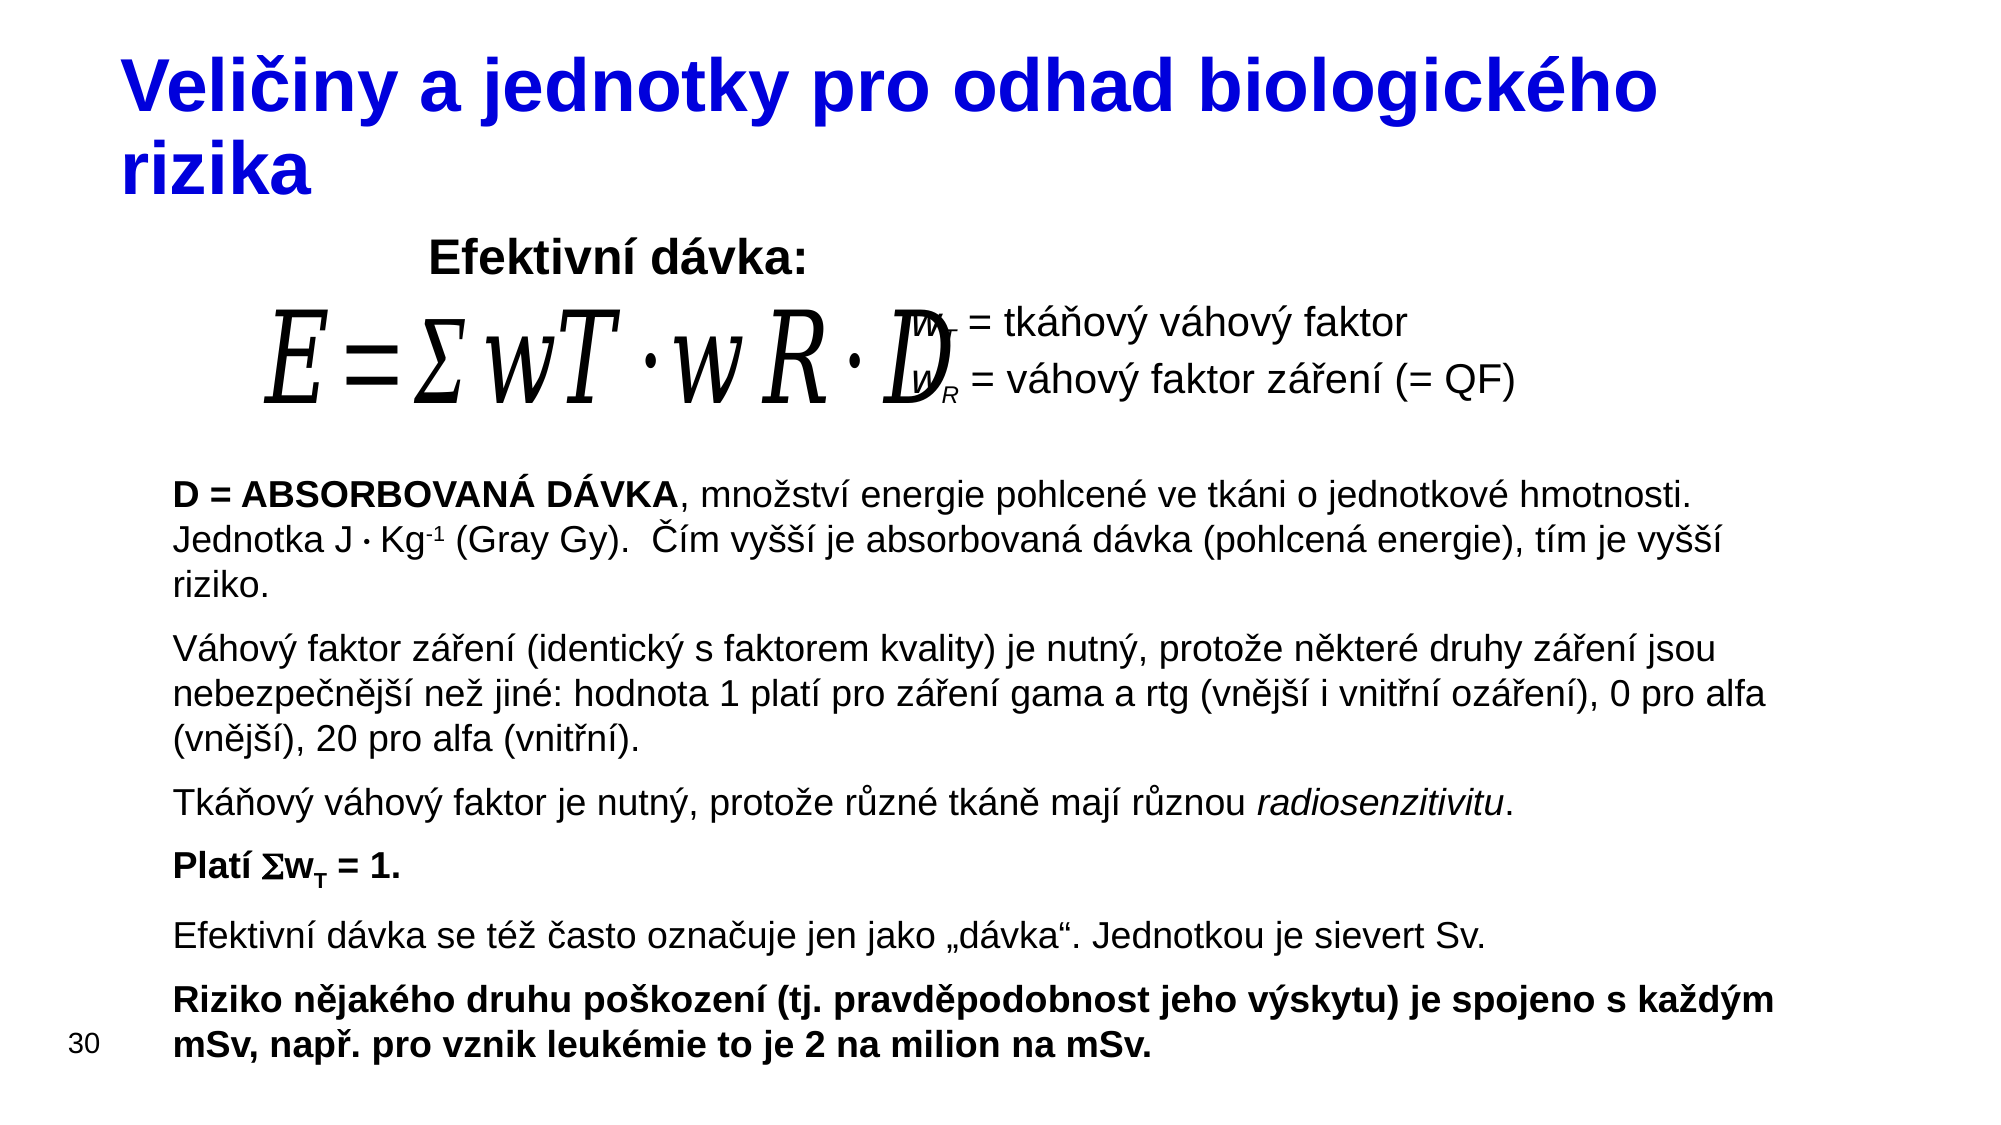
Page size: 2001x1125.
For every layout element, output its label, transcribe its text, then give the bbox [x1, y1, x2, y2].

text_box wT = tkáňový váhový faktor wR = váhový faktor záření (= QF) [896, 287, 1677, 416]
title Veličiny a jednotky pro odhad biologického rizika [120, 42, 1697, 185]
list Efektivní dávka: [426, 215, 844, 291]
text_box D = ABSORBOVANÁ DÁVKA, množství energie pohlcené ve tkáni o jednotkové hmotnosti. Jednotka J · Kg-1 (Gray Gy). Čím vyšší je absorbovaná dávka (pohlcená energie), tím je vyšší riziko. Váhový faktor záření (identický s faktorem kvality) je nutný, protože některé druhy záření jsou nebezpečnější než jiné: hodnota 1 platí pro záření gama a rtg (vnější i vnitřní ozáření), 0 pro alfa (vnější), 20 pro alfa (vnitřní). Tkáňový váhový faktor je nutný, protože různé tkáně mají různou radiosenzitivitu. Platí SwT = 1. Efektivní dávka se též často označuje jen jako „dávka“. Jednotkou je sievert Sv. Riziko nějakého druhu poškození (tj. pravděpodobnost jeho výskytu) je spojeno s každým mSv, např. pro vznik leukémie to je 2 na milion na mSv. [157, 462, 1842, 1125]
slide_number 30 [67, 1021, 110, 1063]
